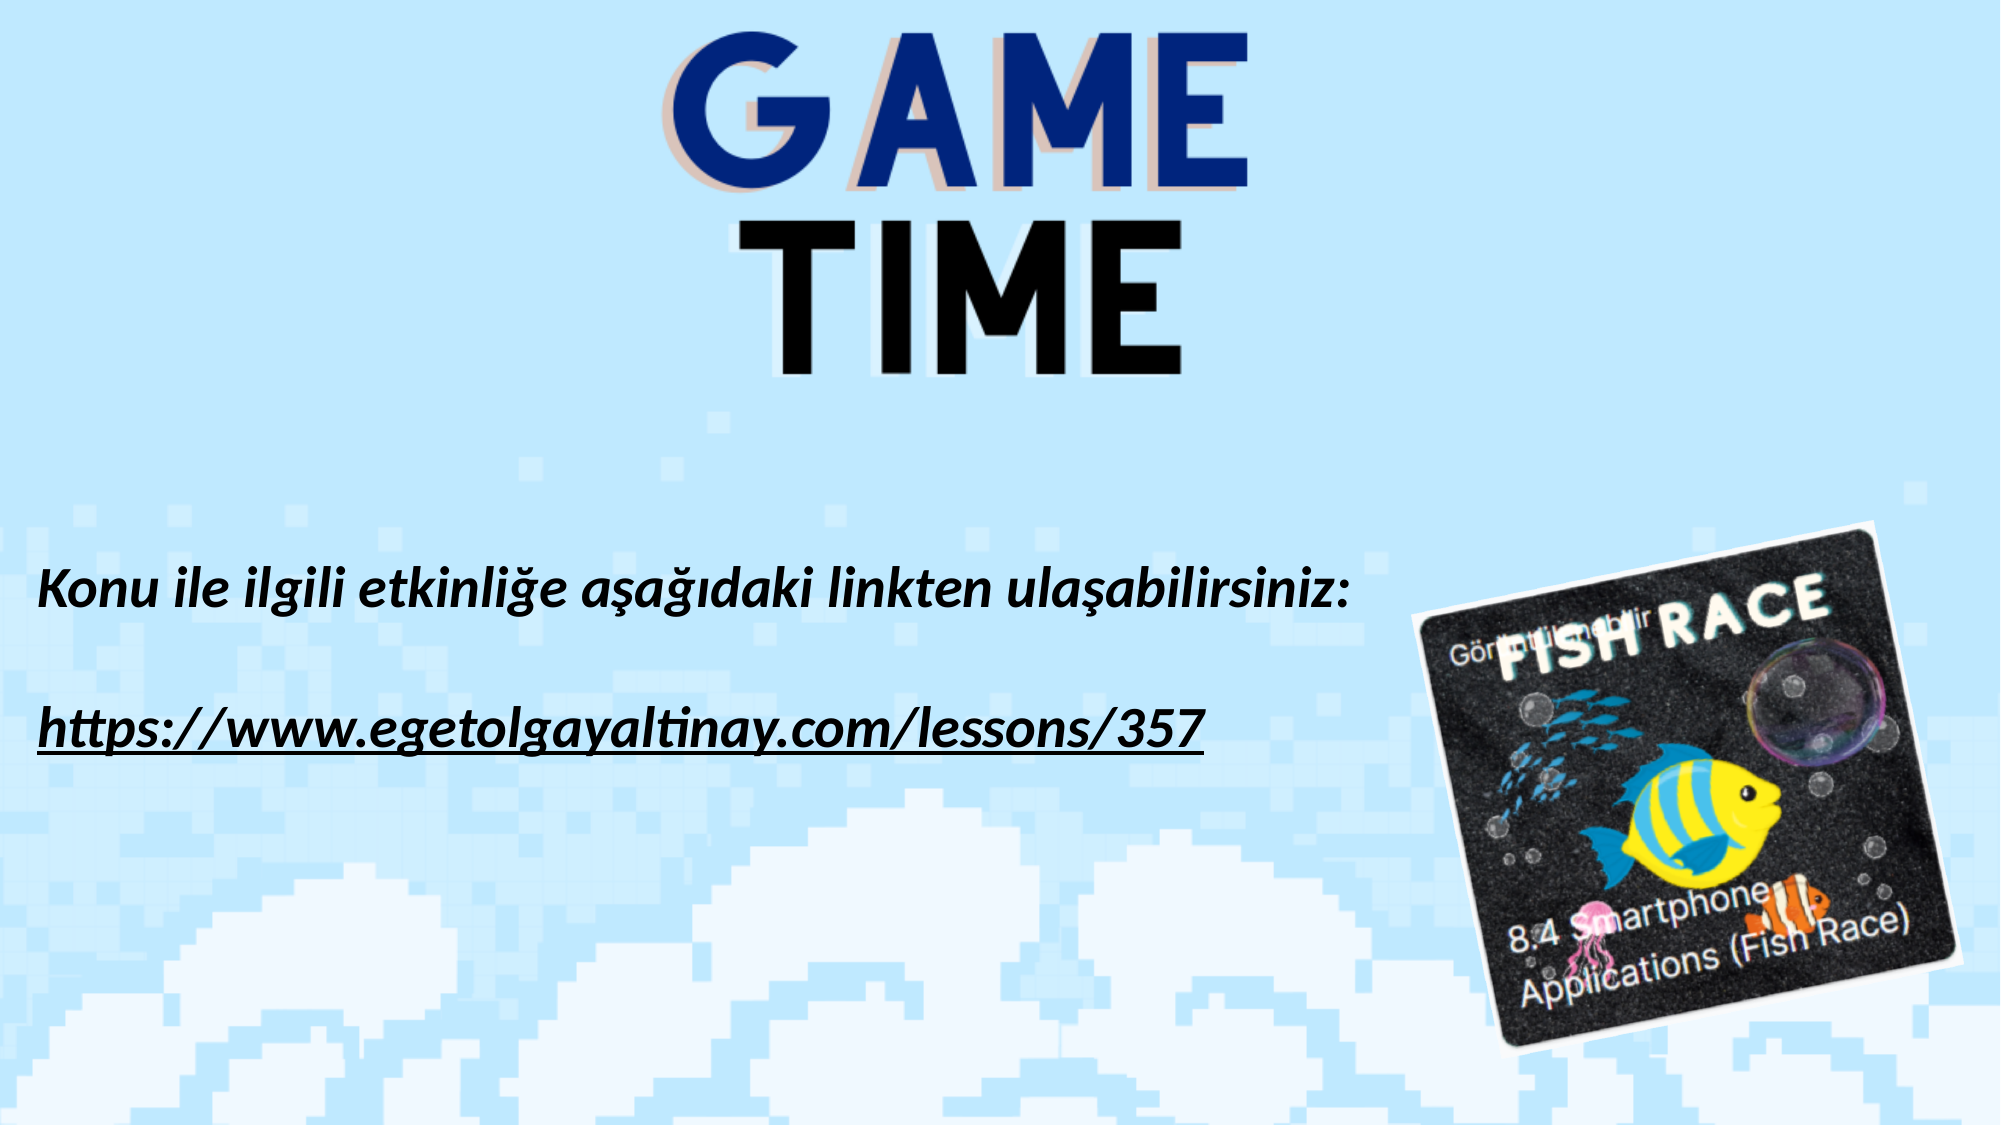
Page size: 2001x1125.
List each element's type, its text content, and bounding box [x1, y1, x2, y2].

text_box Konu ile ilgili etkinliğe aşağıdaki linkten ulaşabilirsiniz: https://www.egetolgayaltinay.com/lessons/357 [22, 541, 1373, 767]
picture [0, 0, 2001, 1125]
